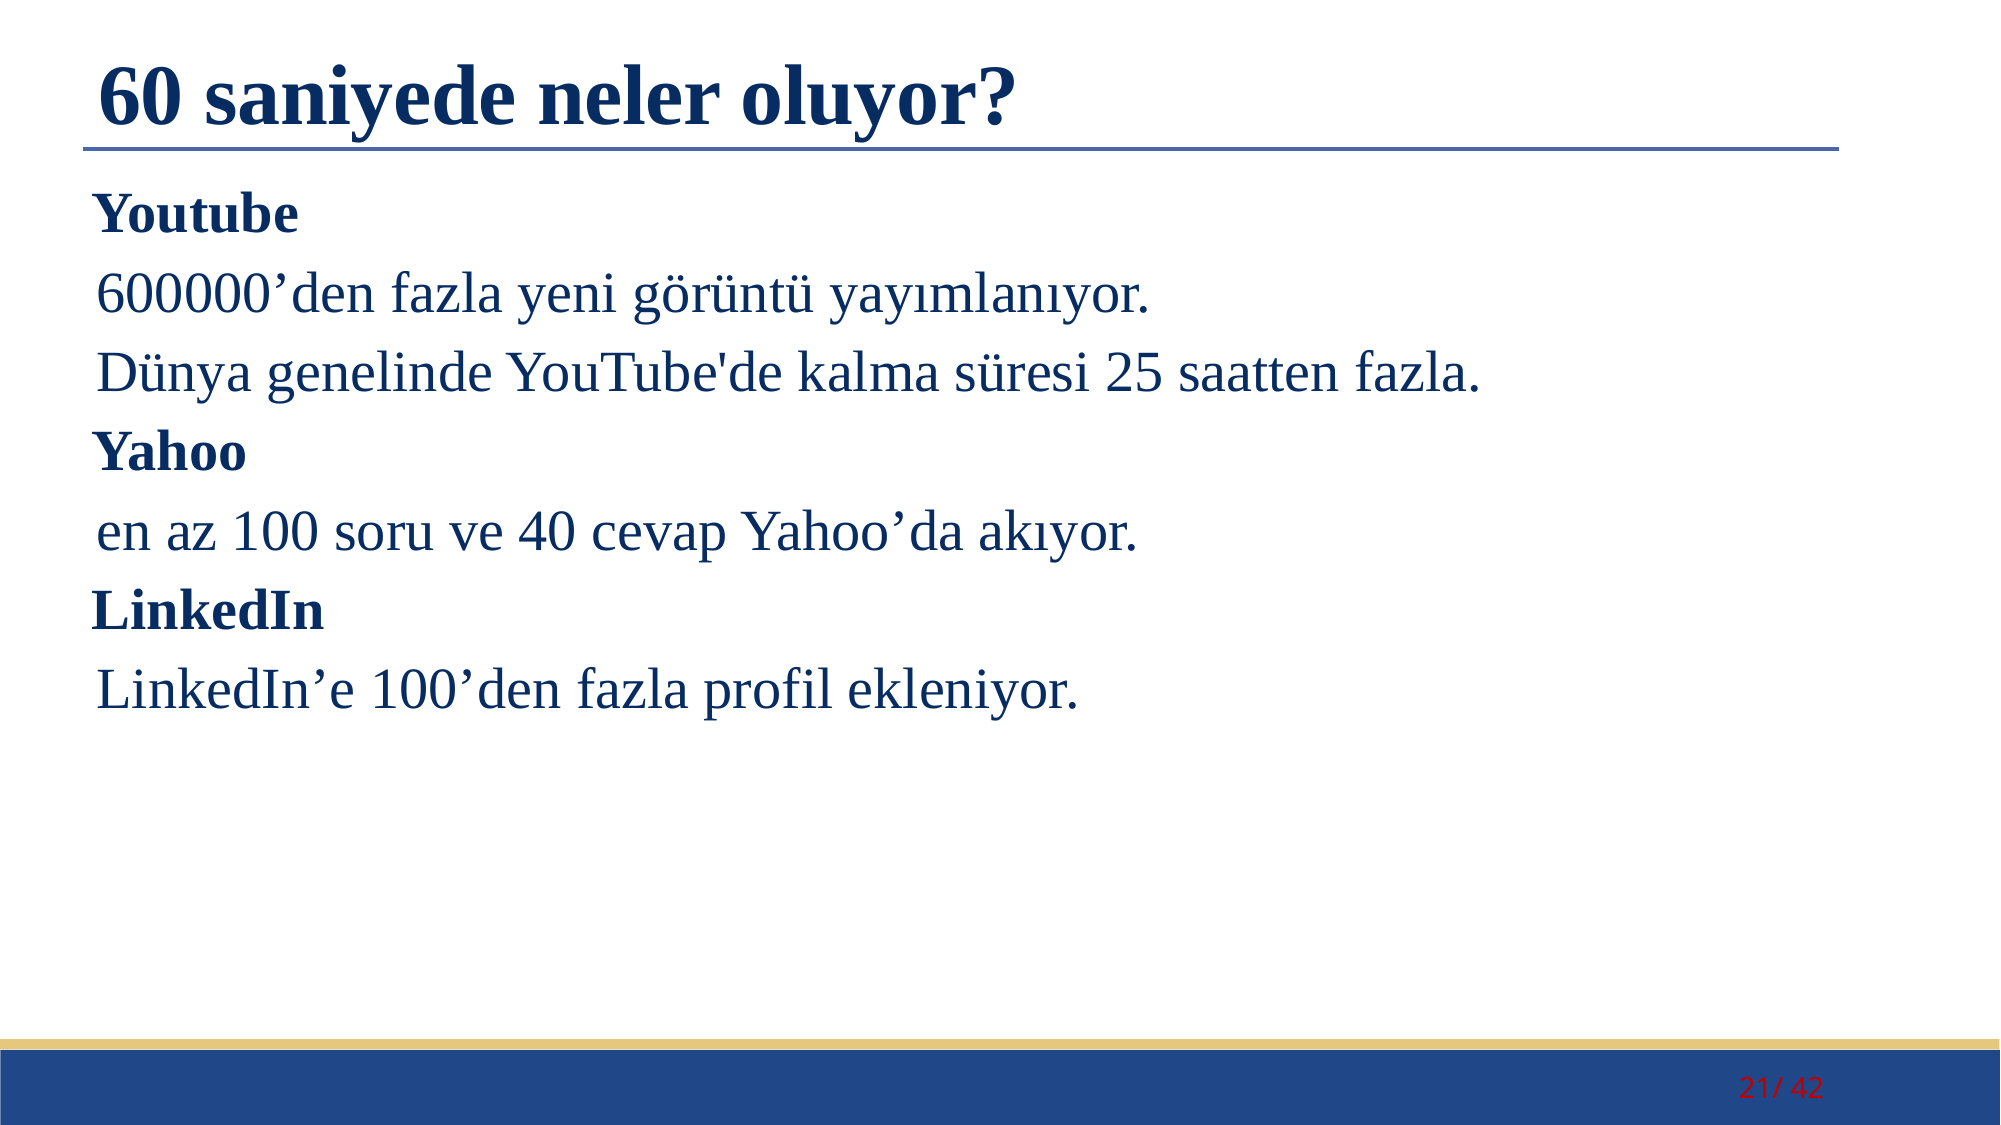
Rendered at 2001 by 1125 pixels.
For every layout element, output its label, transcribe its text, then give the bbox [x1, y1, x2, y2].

title 60 saniyede neler oluyor? [83, 47, 1830, 150]
slide_number 21/ 42 [1624, 1059, 1840, 1120]
list Youtube 600000’den fazla yeni görüntü yayımlanıyor. Dünya genelinde YouTube'de kalma süresi 25 saatten fazla. Yahoo en az 100 soru ve 40 cevap Yahoo’da akıyor. LinkedIn LinkedIn’e 100’den fazla profil ekleniyor. [83, 174, 1917, 963]
